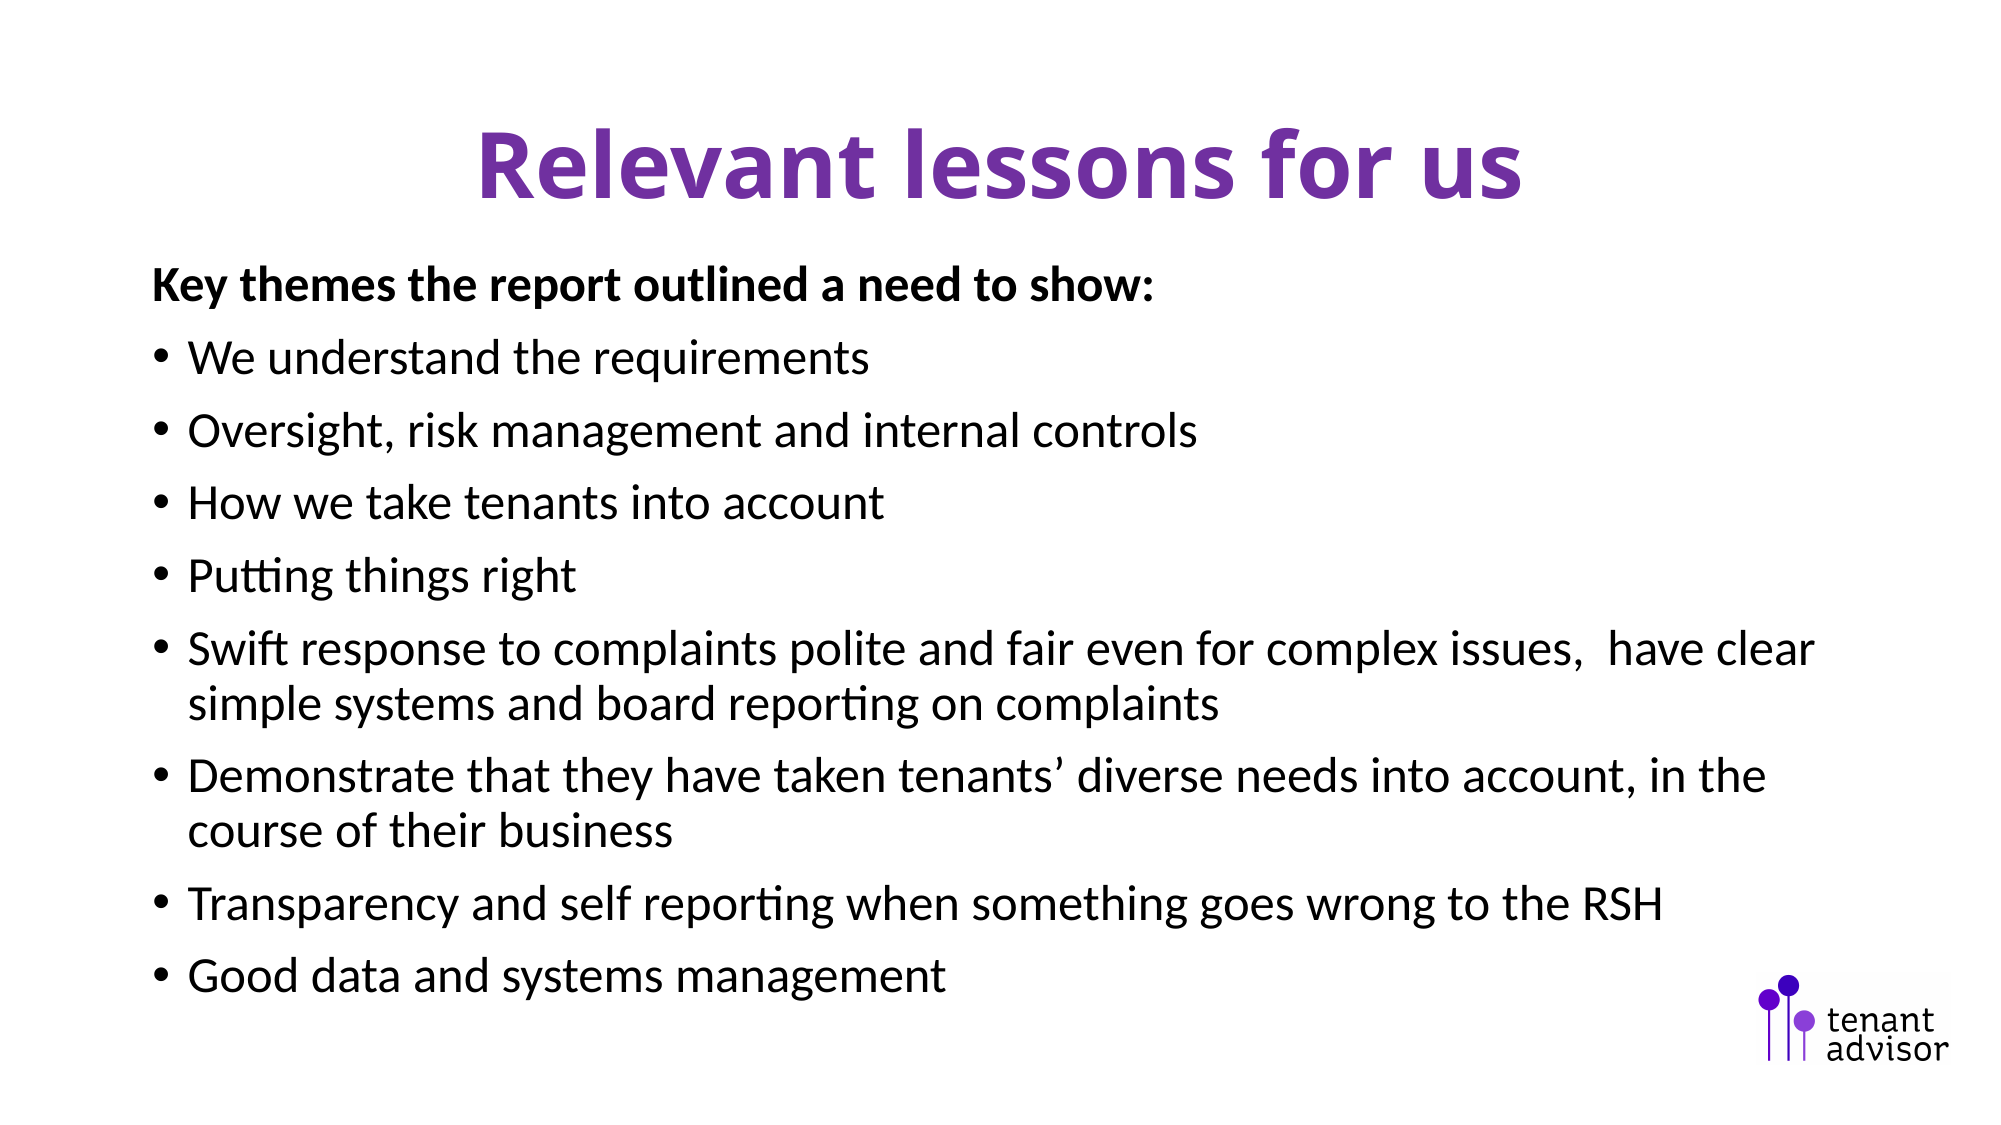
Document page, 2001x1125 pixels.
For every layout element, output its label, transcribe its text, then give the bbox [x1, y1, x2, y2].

title Relevant lessons for us [137, 59, 1863, 250]
list Key themes the report outlined a need to show: We understand the requirements Oversight, risk management and internal controls How we take tenants into account Putting things right Swift response to complaints polite and fair even for complex issues, have clear simple systems and board reporting on complaints Demonstrate that they have taken tenants’ diverse needs into account, in the course of their business Transparency and self reporting when something goes wrong to the RSH Good data and systems management [137, 250, 1863, 1014]
picture [1756, 972, 1951, 1065]
